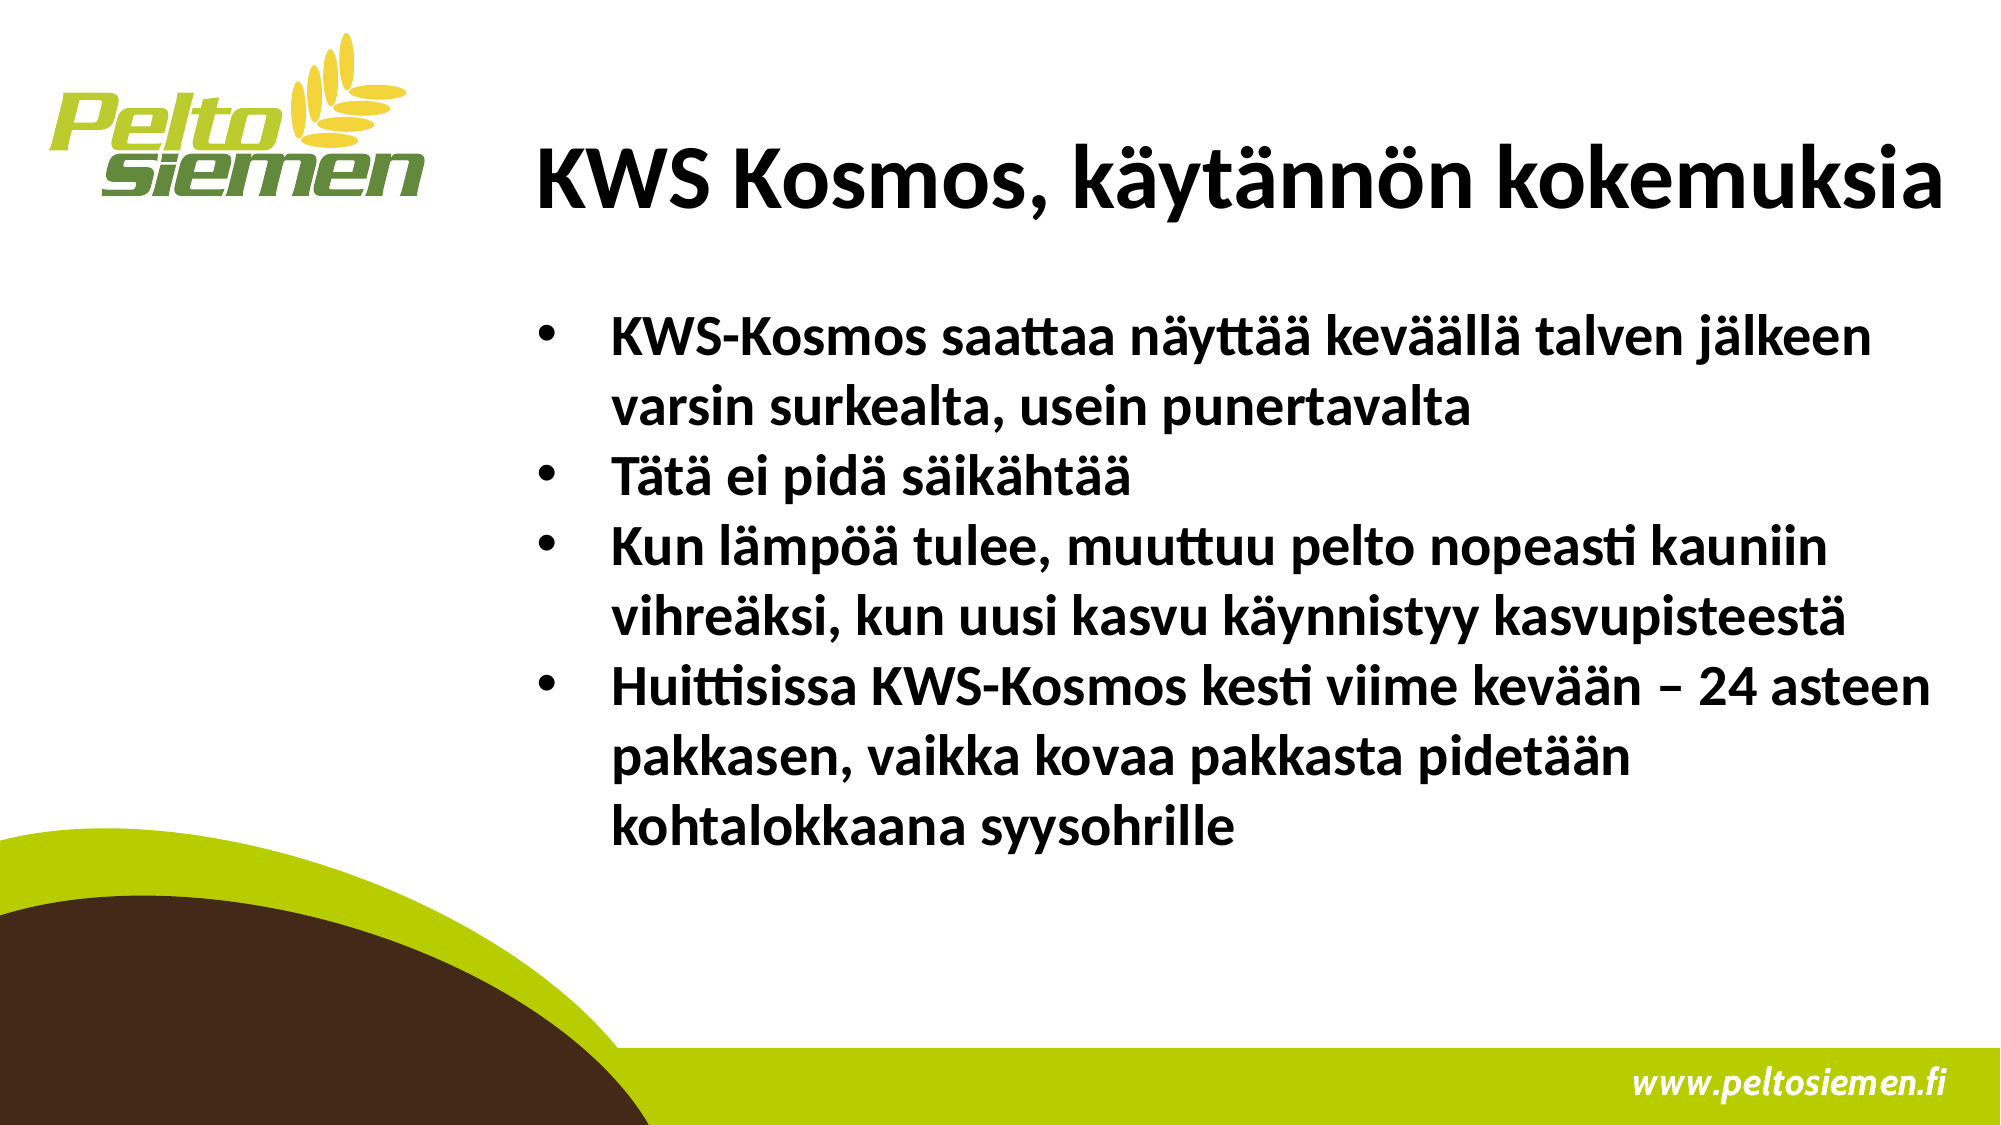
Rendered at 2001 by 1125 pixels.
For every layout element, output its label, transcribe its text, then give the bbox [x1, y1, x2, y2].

picture [1607, 1047, 1966, 1125]
picture [21, 14, 461, 215]
text_box KWS Kosmos, käytännön kokemuksia KWS-Kosmos saattaa näyttää keväällä talven jälkeen varsin surkealta, usein punertavalta Tätä ei pidä säikähtää Kun lämpöä tulee, muuttuu pelto nopeasti kauniin vihreäksi, kun uusi kasvu käynnistyy kasvupisteestä Huittisissa KWS-Kosmos kesti viime kevään – 24 asteen pakkasen, vaikka kovaa pakkasta pidetään kohtalokkaana syysohrille [521, 109, 1972, 949]
